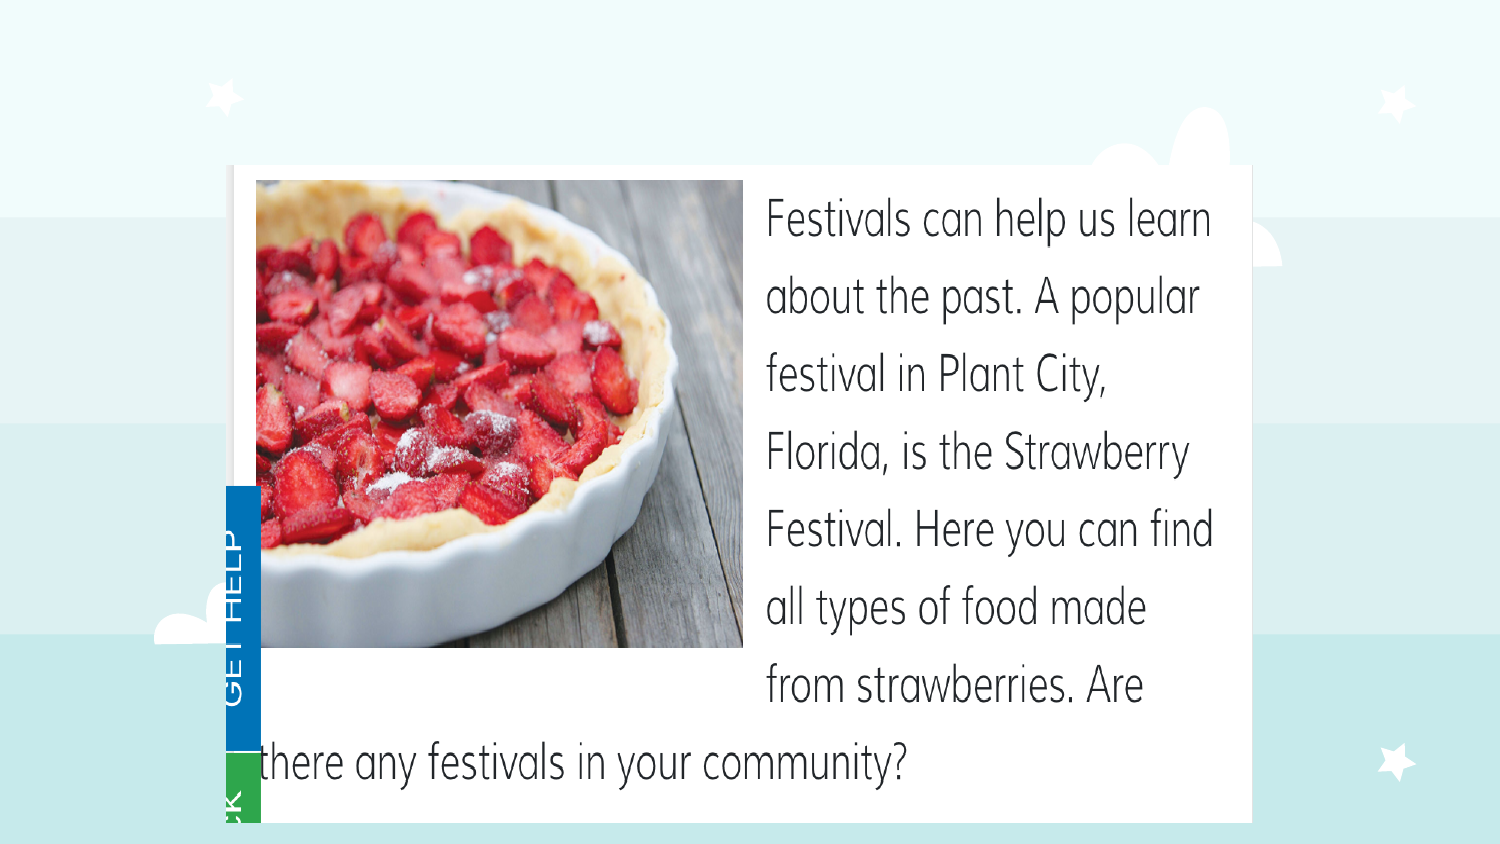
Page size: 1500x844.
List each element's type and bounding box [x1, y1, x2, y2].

picture [226, 165, 1253, 823]
